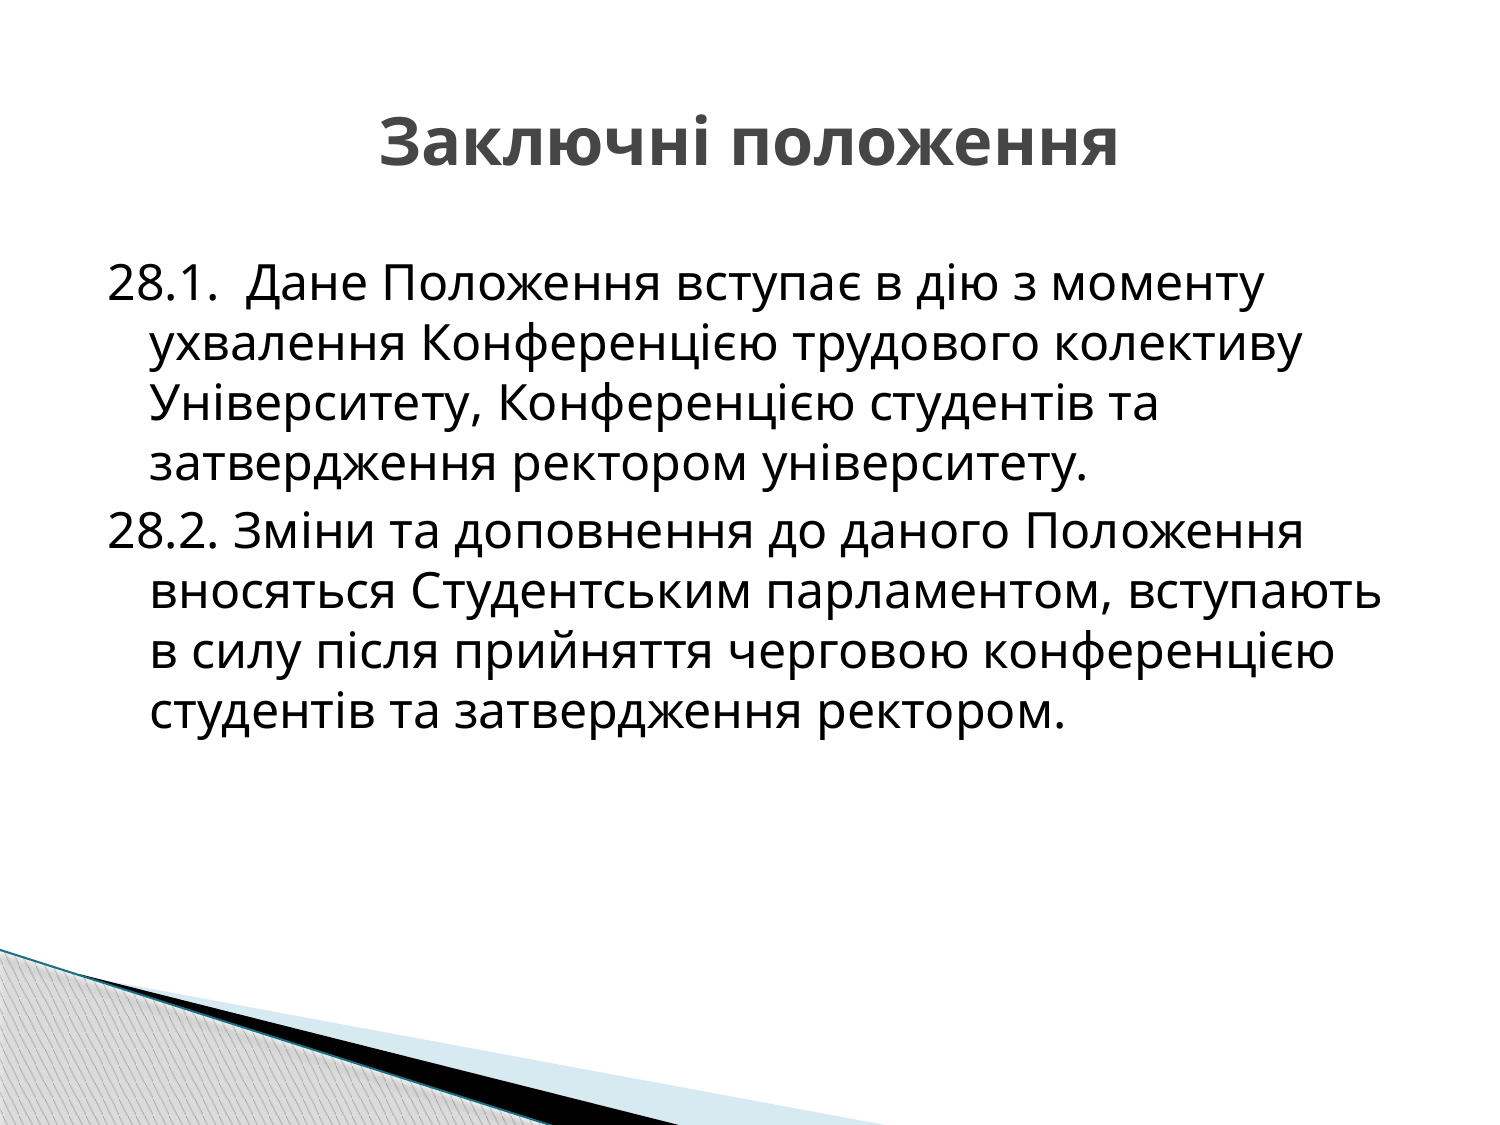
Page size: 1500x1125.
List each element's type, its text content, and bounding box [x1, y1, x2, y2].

title Заключні положення [75, 45, 1425, 233]
list 28.1. Дане Положення вступає в дію з моменту ухвалення Конференцією трудового колективу Університету, Конференцією студентів та затвердження ректором університету. 28.2. Зміни та доповнення до даного Положення вносяться Студентським парламентом, вступають в силу після прийняття черговою конференцією студентів та затвердження ректором. [75, 243, 1425, 986]
